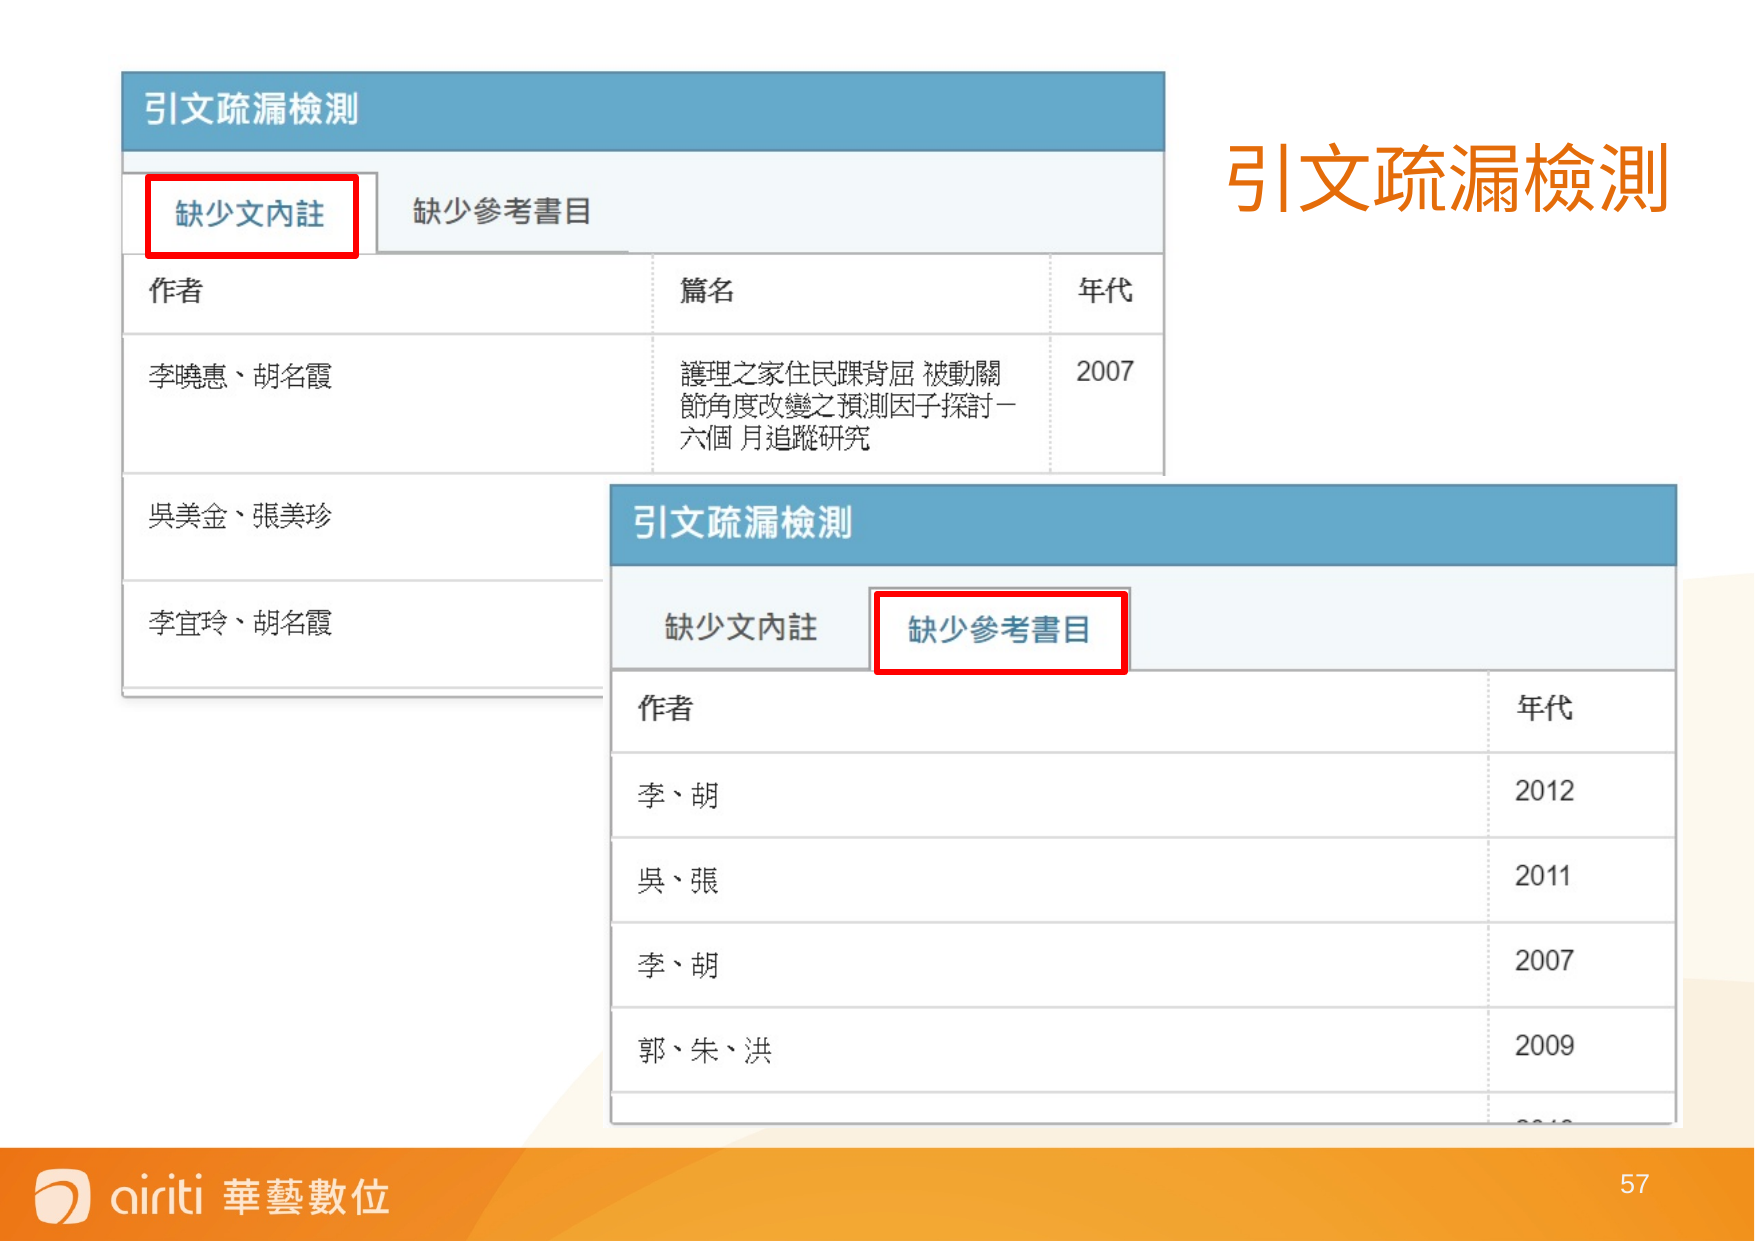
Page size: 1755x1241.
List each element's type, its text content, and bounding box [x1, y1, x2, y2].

slide_number 57 [1562, 1149, 1667, 1216]
text_box 引文疏漏檢測 [1207, 124, 1732, 230]
picture [0, 0, 1755, 1241]
